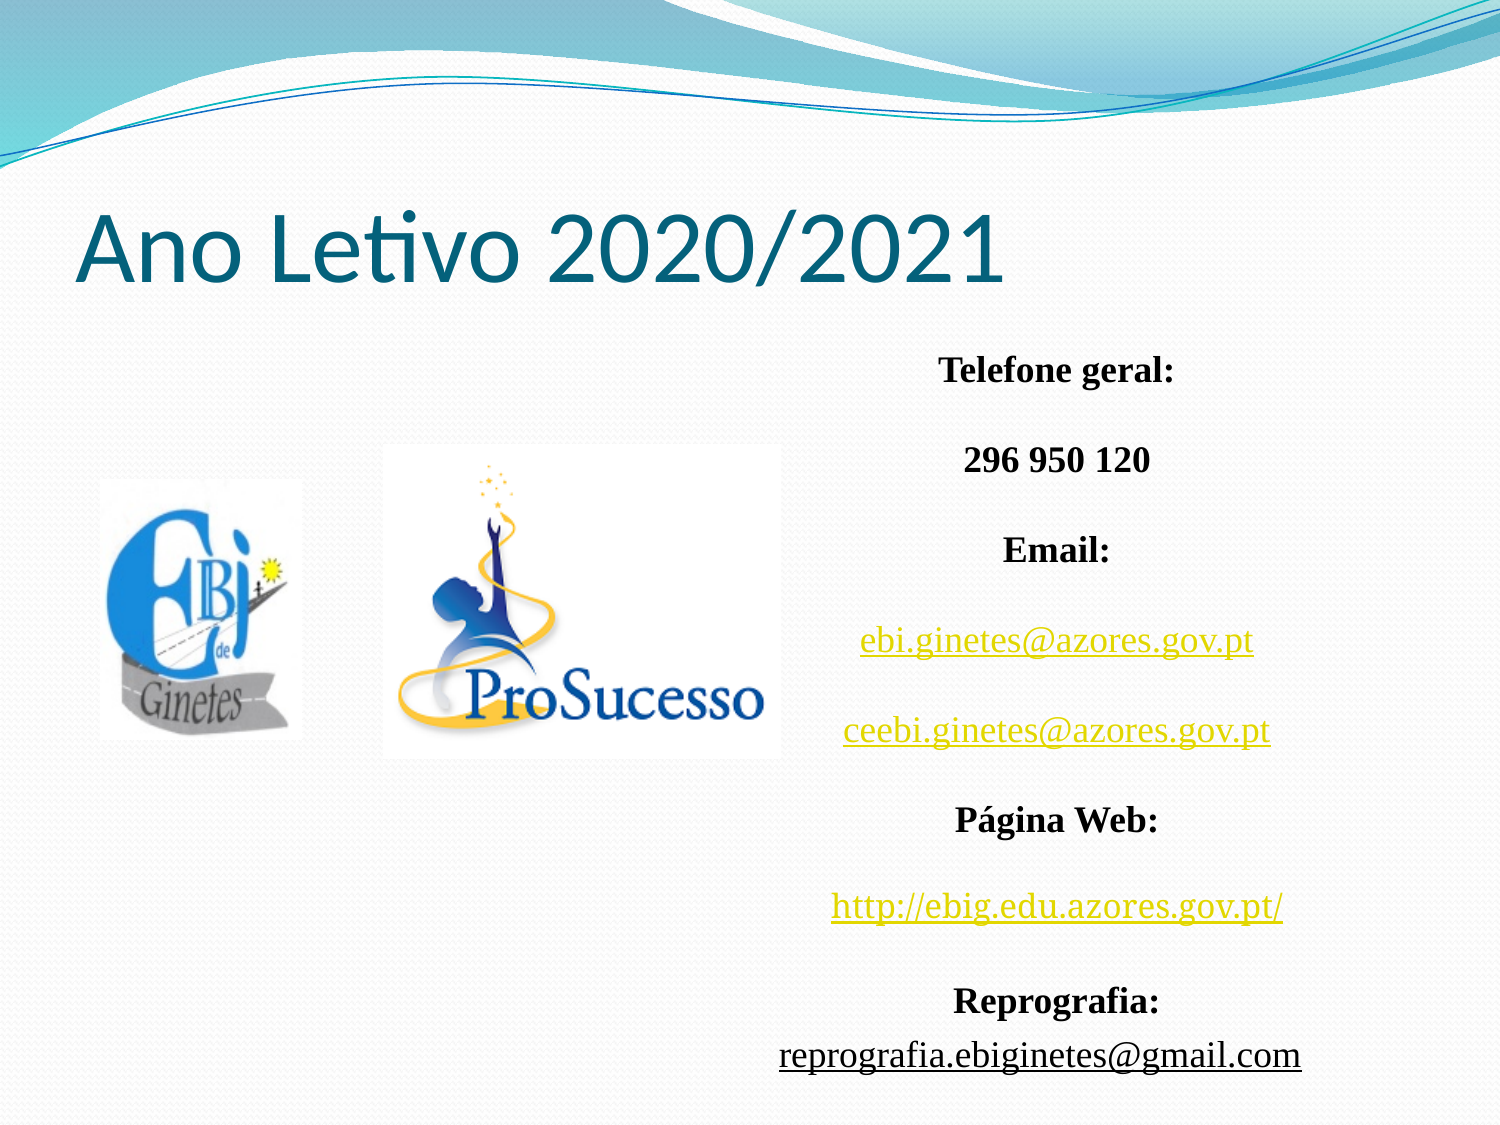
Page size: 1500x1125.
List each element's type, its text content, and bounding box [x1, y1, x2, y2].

picture [383, 444, 781, 760]
text_box reprografia.ebiginetes@gmail.com [763, 1023, 1318, 1083]
title Ano Letivo 2020/2021 [75, 115, 1425, 303]
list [100, 479, 302, 740]
text_box Telefone geral: 296 950 120 Email: ebi.ginetes@azores.gov.pt ceebi.ginetes@azores.gov.pt Página Web: http://ebig.edu.azores.gov.pt/ Reprografia: [655, 338, 1459, 1118]
